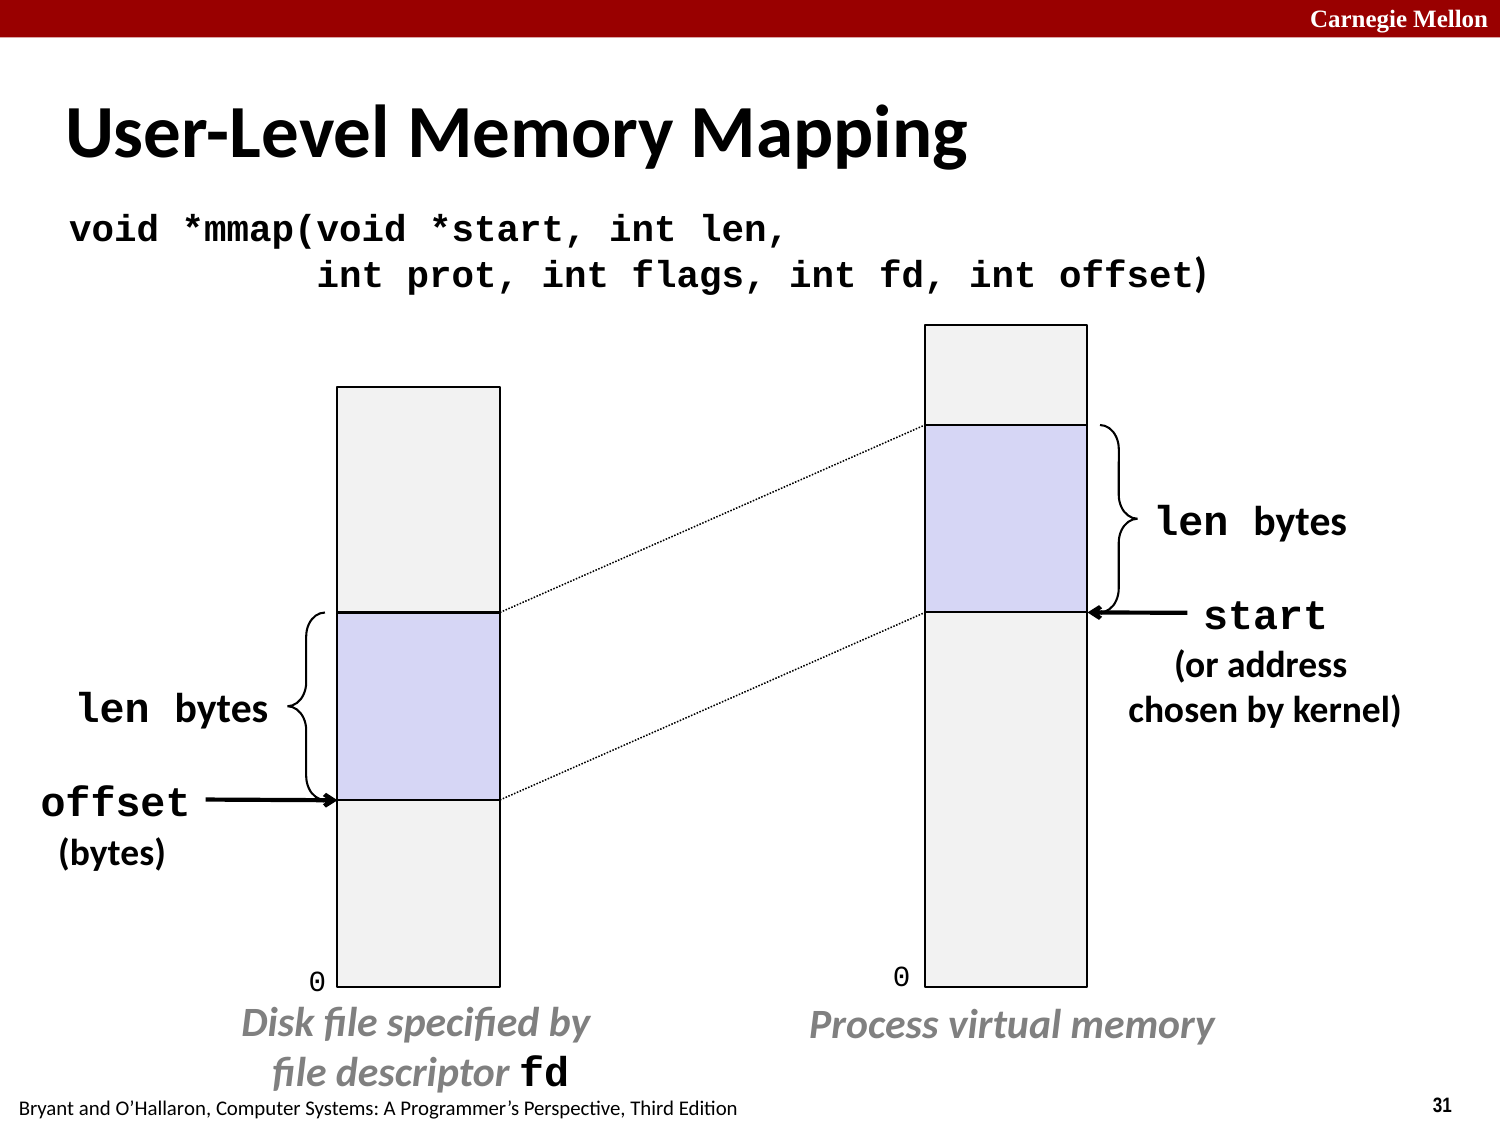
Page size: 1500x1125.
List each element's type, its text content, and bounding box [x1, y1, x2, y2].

text_box [1100, 425, 1138, 610]
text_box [499, 612, 926, 801]
text_box [926, 425, 1088, 613]
text_box offset [25, 767, 206, 832]
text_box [499, 424, 926, 612]
text_box [924, 613, 1088, 988]
text_box 0 [293, 954, 342, 1005]
list void *mmap(void *start, int len, int prot, int flags, int fd, int offset) [53, 199, 1418, 338]
title User-Level Memory Mapping [49, 80, 1242, 176]
text_box len bytes [59, 673, 284, 738]
text_box [924, 324, 1088, 425]
text_box [337, 387, 500, 612]
text_box Process virtual memory [794, 989, 1231, 1055]
text_box len bytes [1138, 486, 1363, 551]
text_box (or address chosen by kernel) [1113, 632, 1418, 738]
text_box [337, 612, 494, 800]
text_box Disk file specified by file descriptor fd [226, 987, 616, 1103]
text_box start [1188, 580, 1344, 632]
text_box (bytes) [43, 820, 182, 881]
text_box [287, 612, 325, 798]
text_box 0 [878, 949, 926, 1000]
text_box [337, 800, 500, 987]
